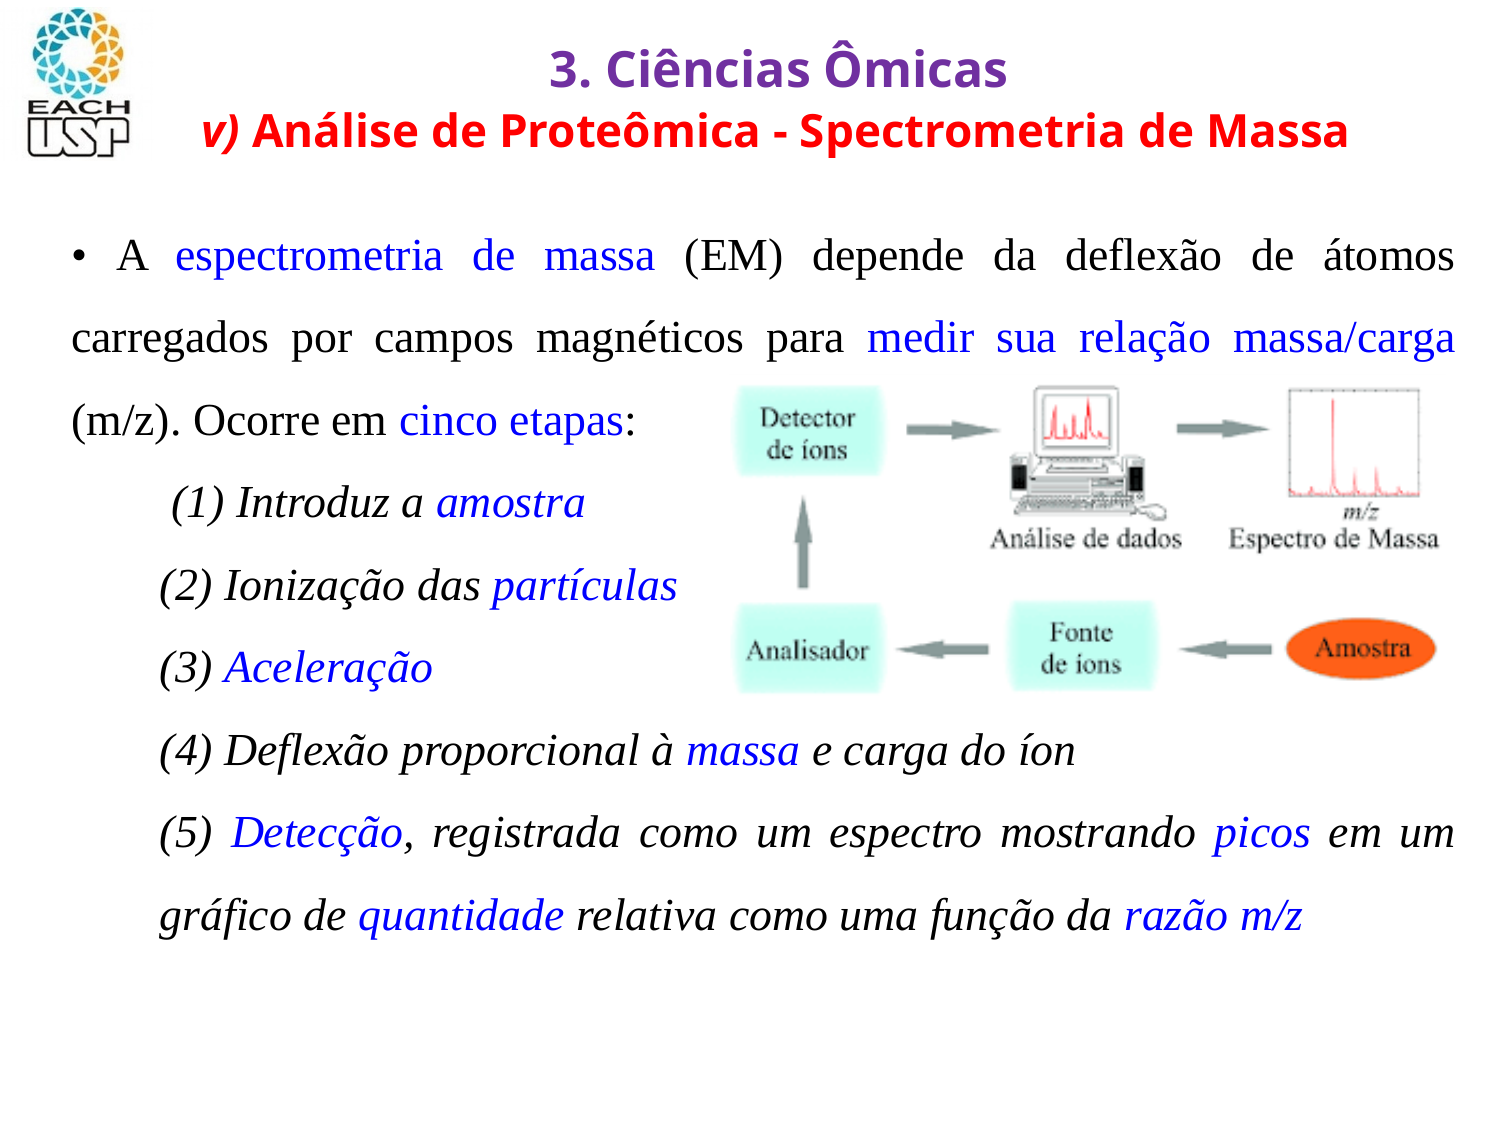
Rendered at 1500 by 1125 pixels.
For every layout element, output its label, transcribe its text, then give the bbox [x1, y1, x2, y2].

text_box • A espectrometria de massa (EM) depende da deflexão de átomos carregados por campos magnéticos para medir sua relação massa/carga (m/z). Ocorre em cinco etapas: (1) Introduz a amostra (2) Ionização das partículas (3) Aceleração (4) Deflexão proporcional à massa e carga do íon (5) Detecção, registrada como um espectro mostrando picos em um gráfico de quantidade relativa como uma função da razão m/z [56, 189, 1471, 947]
picture [0, 6, 154, 162]
text_box v) Análise de Proteômica - Spectrometria de Massa [186, 94, 1380, 165]
text_box 3. Ciências Ômicas [535, 0, 1032, 106]
picture [728, 373, 1446, 698]
